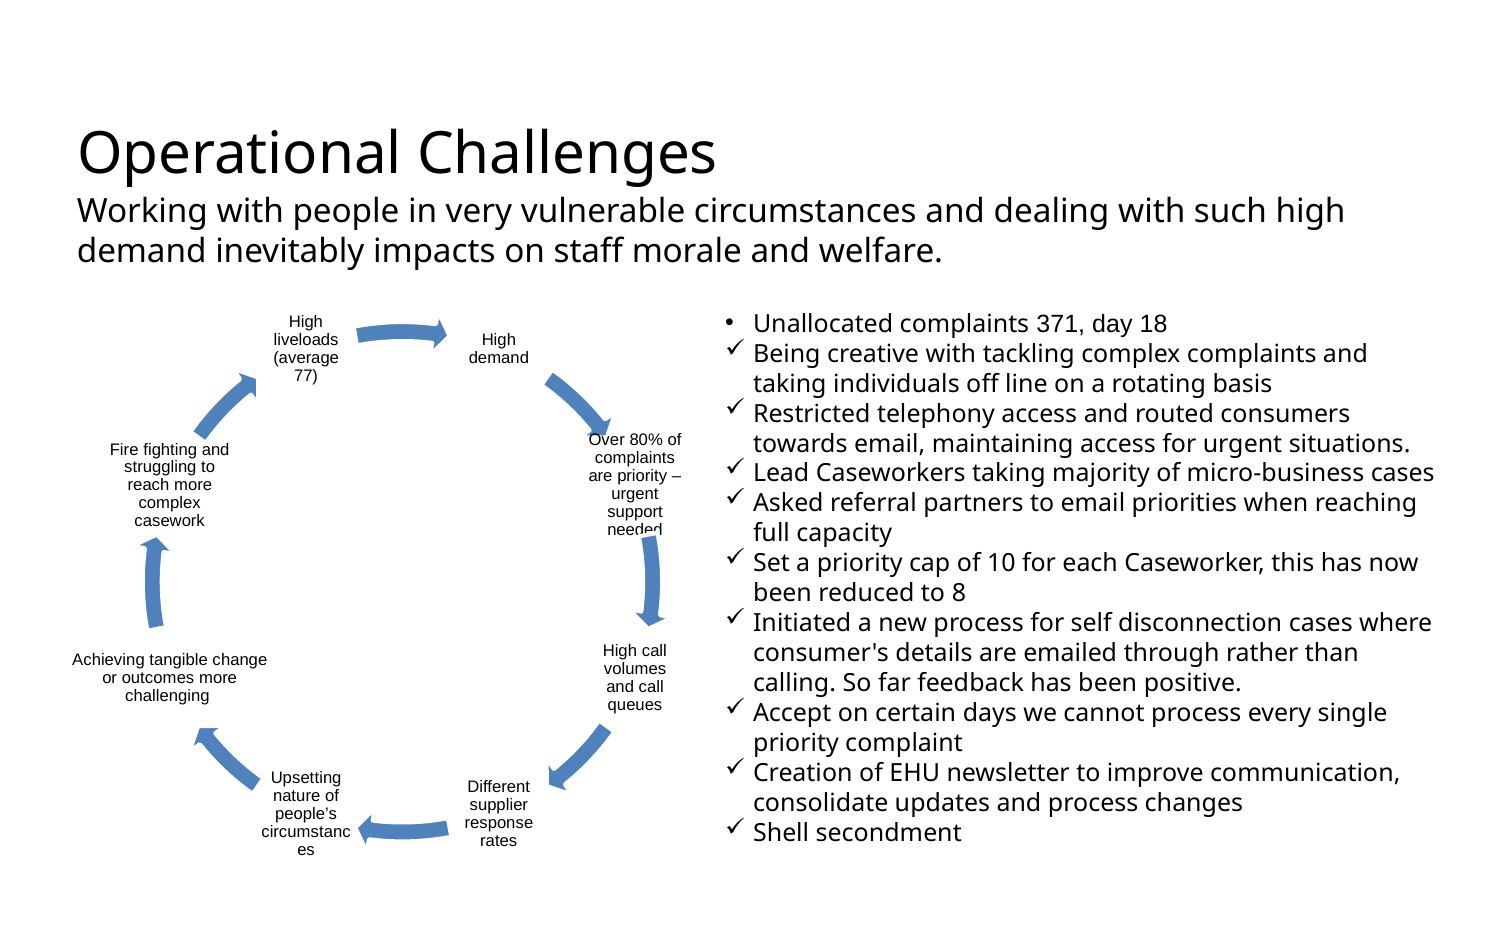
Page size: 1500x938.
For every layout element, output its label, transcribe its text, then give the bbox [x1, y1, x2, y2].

text_box Unallocated complaints 371, day 18 Being creative with tackling complex complaints and taking individuals off line on a rotating basis Restricted telephony access and routed consumers towards email, maintaining access for urgent situations. Lead Caseworkers taking majority of micro-business cases Asked referral partners to email priorities when reaching full capacity Set a priority cap of 10 for each Caseworker, this has now been reduced to 8 Initiated a new process for self disconnection cases where consumer's details are emailed through rather than calling. So far feedback has been positive. Accept on certain days we cannot process every single priority complaint Creation of EHU newsletter to improve communication, consolidate updates and process changes Shell secondment [712, 299, 1461, 854]
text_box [43, 299, 711, 864]
text_box Operational Challenges [62, 107, 1437, 193]
text_box Working with people in very vulnerable circumstances and dealing with such high demand inevitably impacts on staff morale and welfare. [62, 182, 1387, 277]
